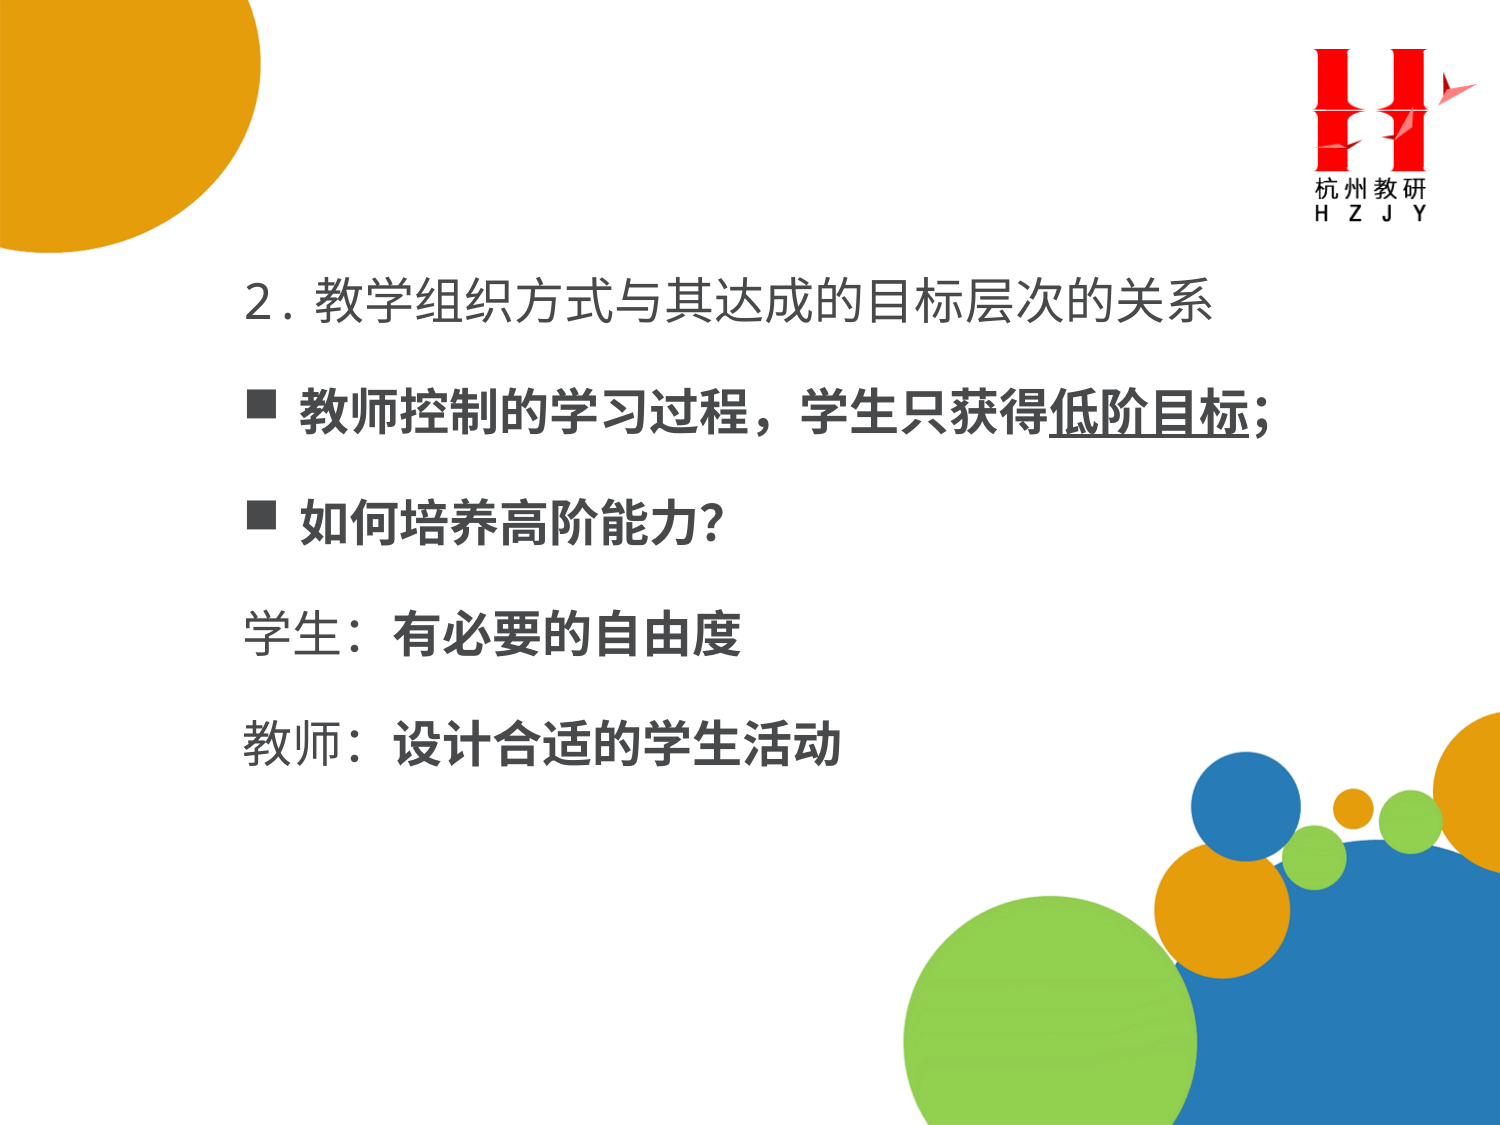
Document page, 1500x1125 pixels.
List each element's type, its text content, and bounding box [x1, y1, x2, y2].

picture [0, 0, 1500, 1125]
list 2.教学组织方式与其达成的目标层次的关系 教师控制的学习过程，学生只获得低阶目标； 如何培养高阶能力？ 学生：有必要的自由度 教师：设计合适的学生活动 [227, 231, 1303, 918]
